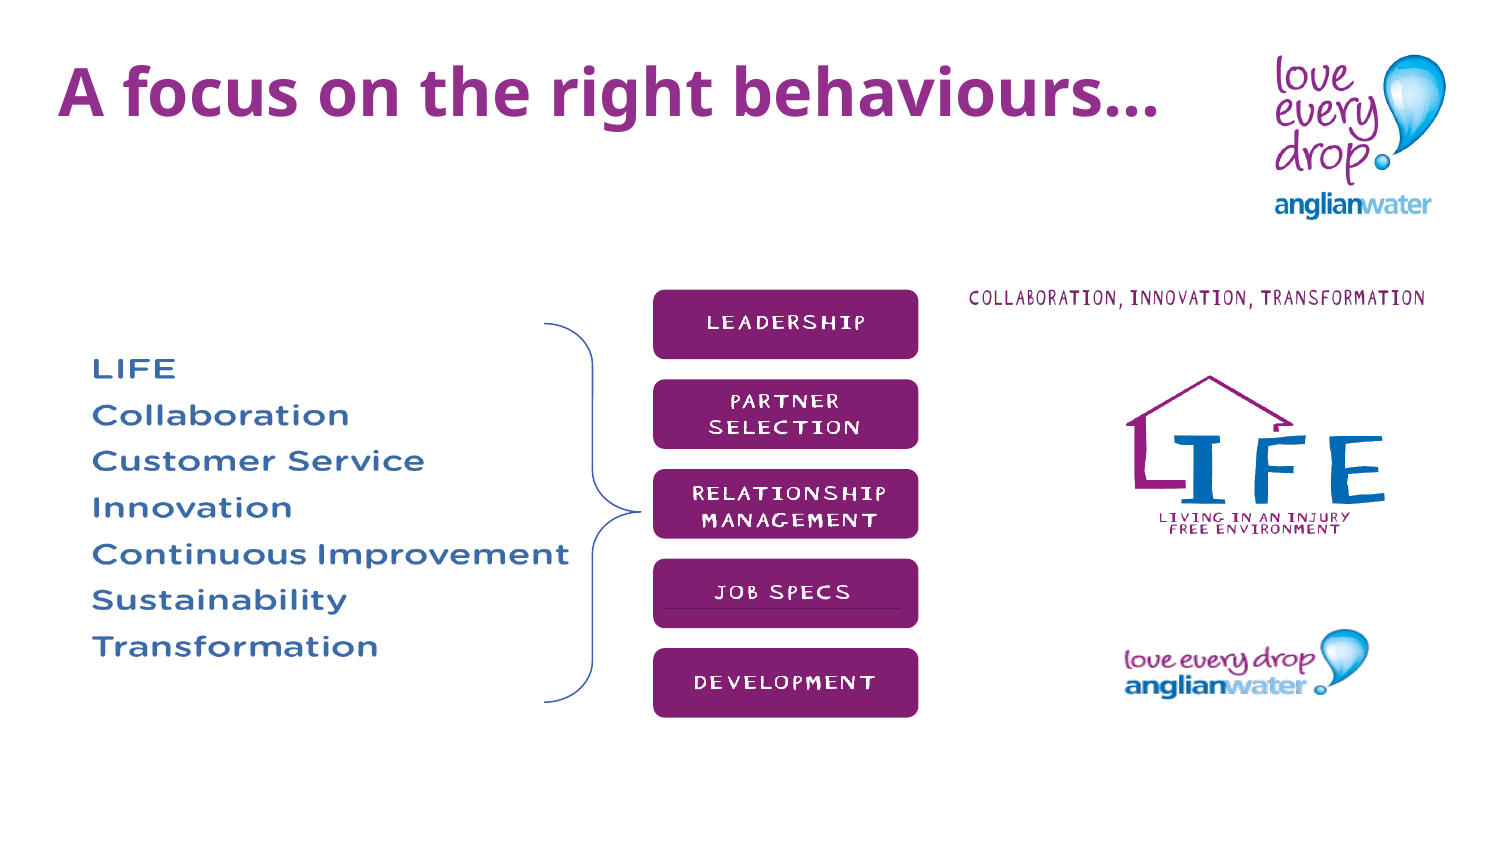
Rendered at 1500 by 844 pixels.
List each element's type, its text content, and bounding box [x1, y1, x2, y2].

text_box [544, 322, 583, 339]
text_box [651, 287, 921, 362]
text_box [691, 466, 921, 531]
picture [0, 300, 1500, 844]
text_box [691, 645, 921, 680]
picture [955, 275, 1500, 324]
title A focus on the right behaviours… [59, 55, 1217, 133]
text_box [693, 377, 921, 451]
text_box [691, 556, 921, 631]
picture [1261, 0, 1500, 234]
picture [1104, 364, 1401, 546]
